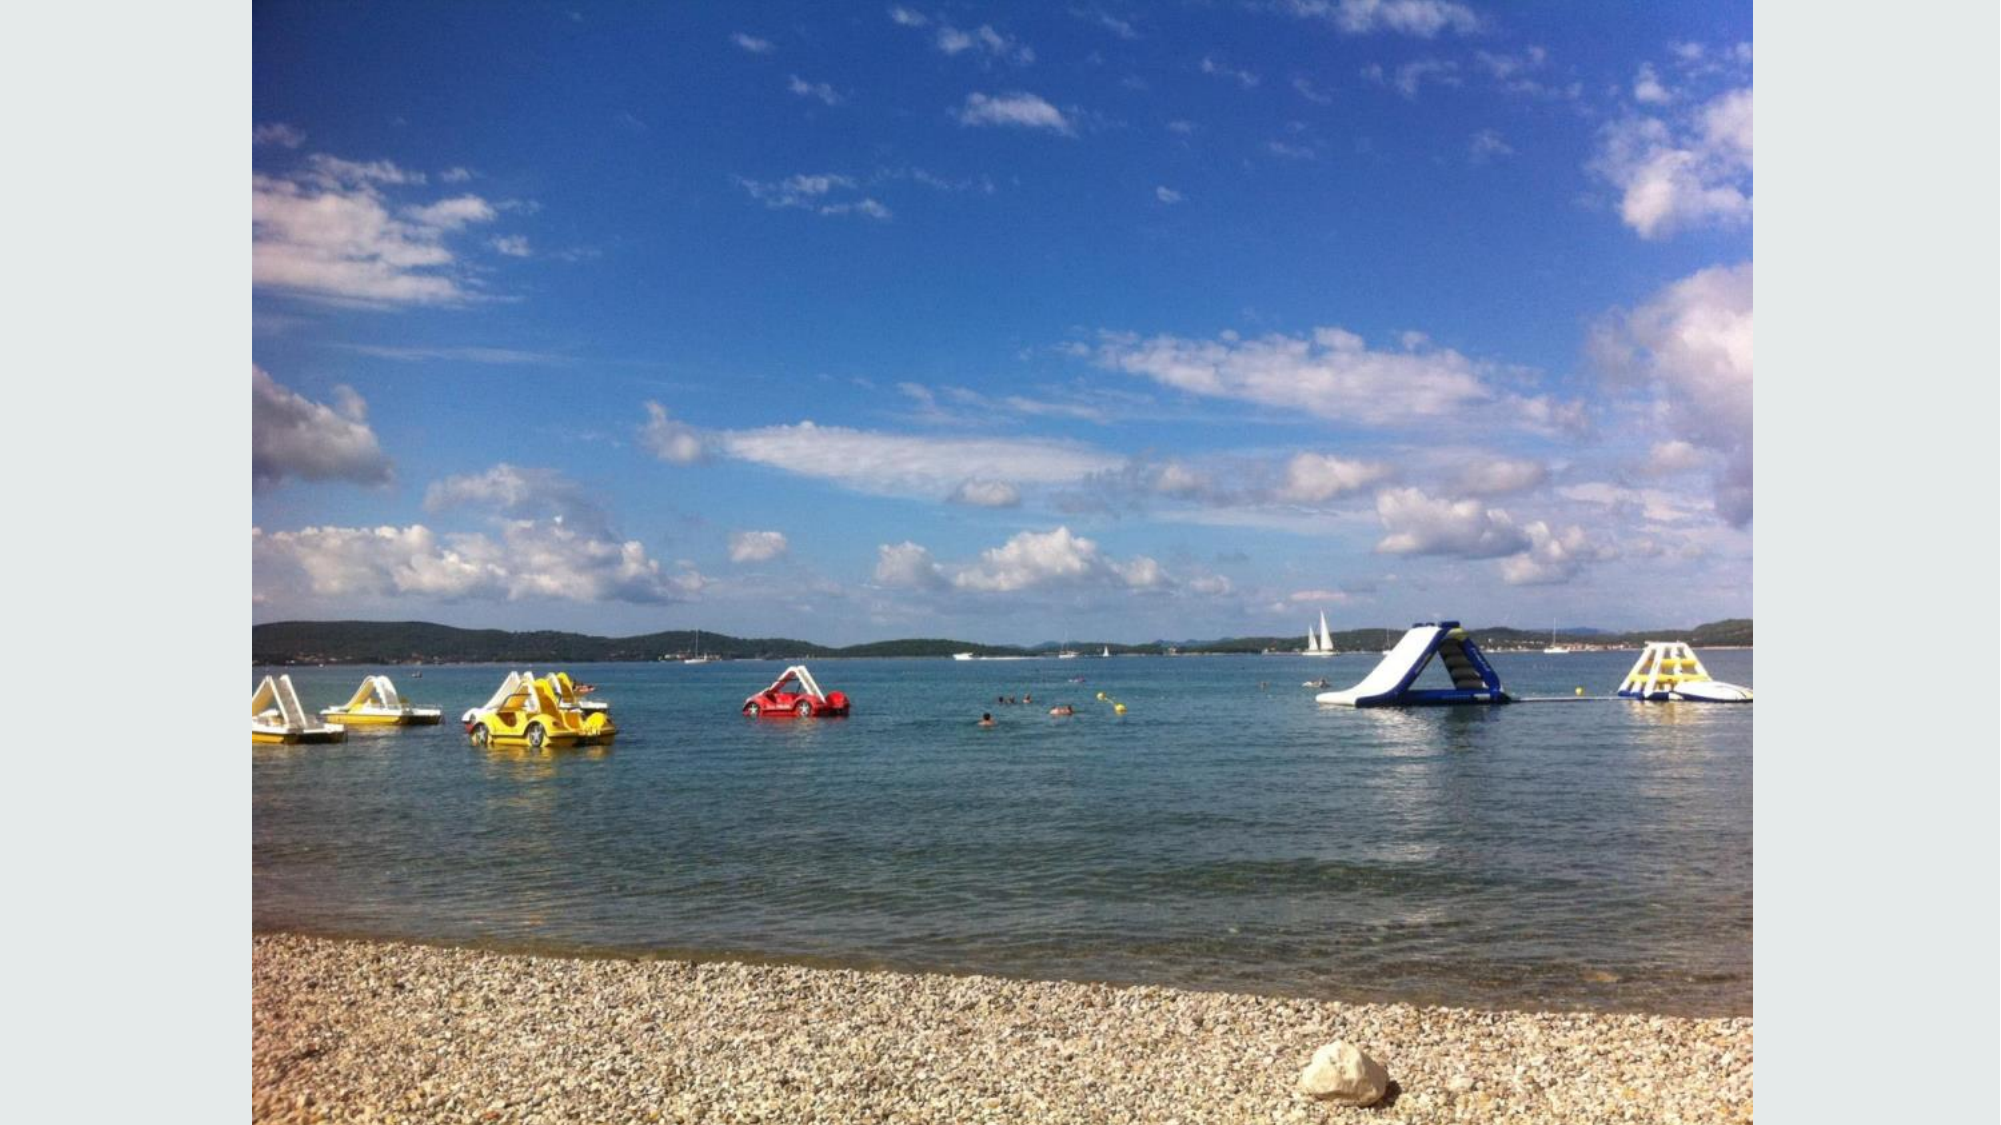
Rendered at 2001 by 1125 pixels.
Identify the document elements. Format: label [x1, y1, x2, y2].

picture [252, 0, 1753, 1125]
